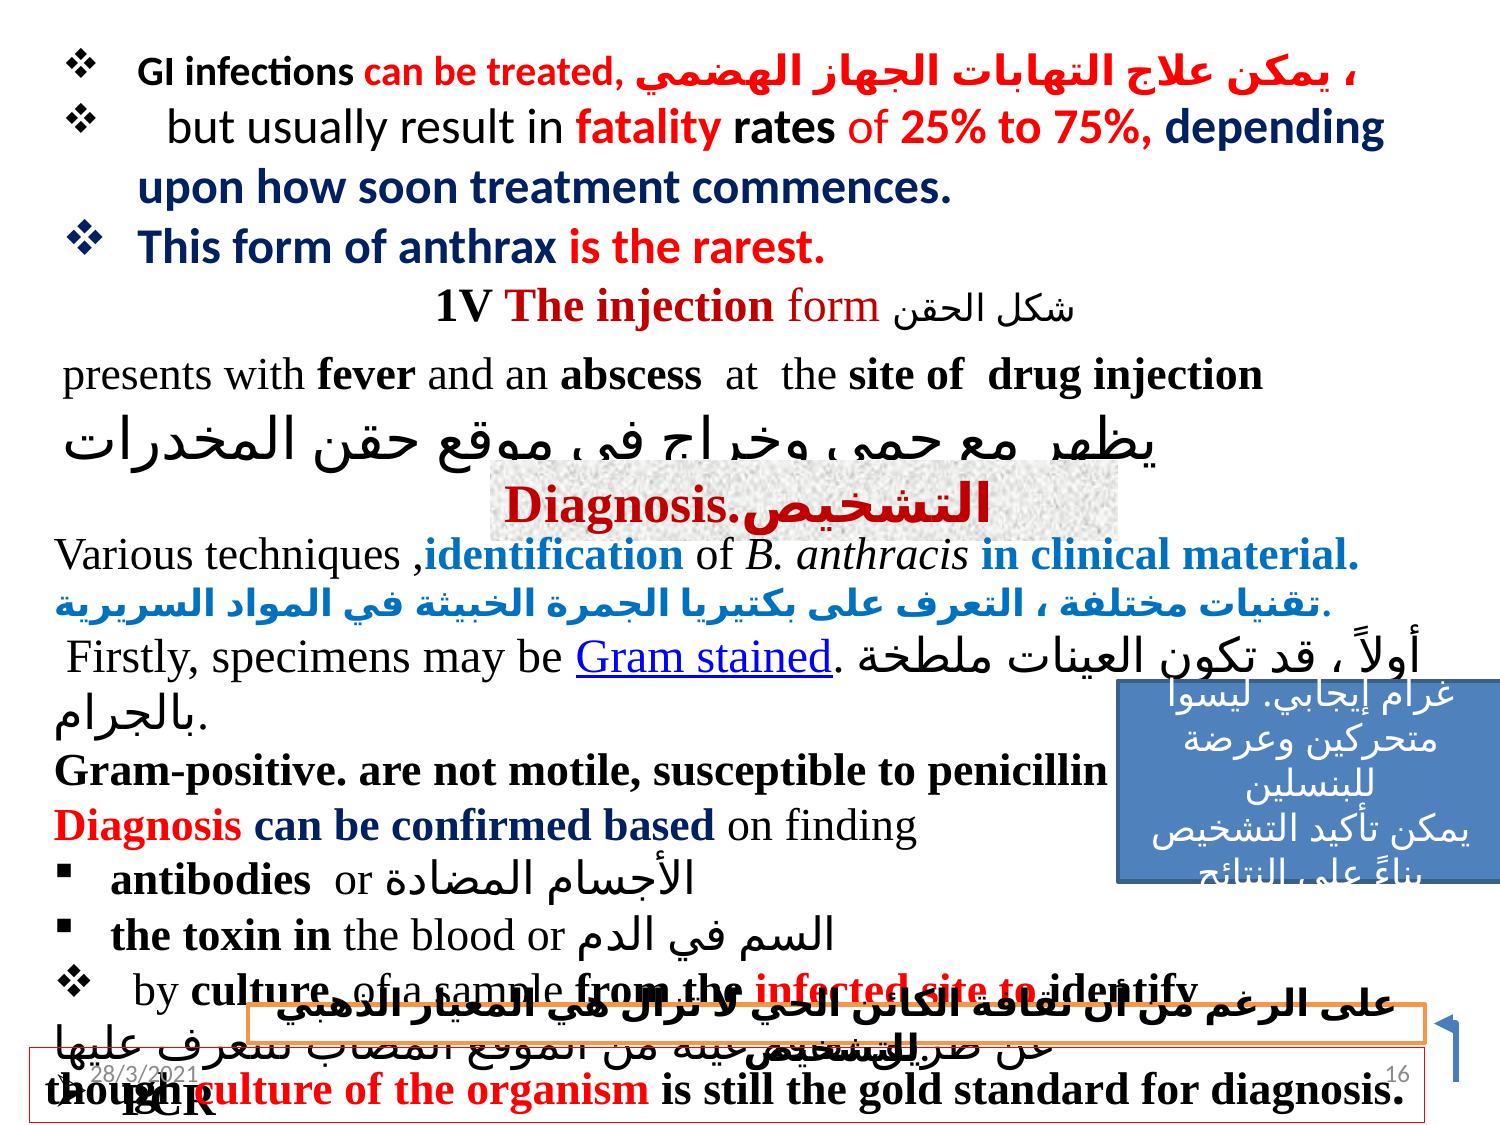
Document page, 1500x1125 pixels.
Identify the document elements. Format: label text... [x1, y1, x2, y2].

text_box GI infections can be treated, يمكن علاج التهابات الجهاز الهضمي ، but usually result in fatality rates of 25% to 75%, depending upon how soon treatment commences. This form of anthrax is the rarest. 1V The injection form شكل الحقن presents with fever and an abscess at the site of drug injection يظهر مع حمى وخراج في موقع حقن المخدرات [47, 36, 1495, 479]
text_box على الرغم من أن ثقافة الكائن الحي لا تزال هي المعيار الذهبي للتشخيص. [246, 1002, 1427, 1045]
text_box غرام إيجابي. ليسوا متحركين وعرضة للبنسلين يمكن تأكيد التشخيص بناءً على النتائج [1116, 679, 1500, 884]
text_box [1415, 1041, 1475, 1065]
slide_number 16 [1074, 1045, 1425, 1103]
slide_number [75, 1042, 425, 1103]
text_box though culture of the organism is still the gold standard for diagnosis. [29, 1047, 1425, 1123]
text_box Diagnosis.التشخيص [490, 460, 1118, 514]
text_box Various techniques ,identification of B. anthracis in clinical material. تقنيات مختلفة ، التعرف على بكتيريا الجمرة الخبيثة في المواد السريرية. Firstly, specimens may be Gram stained. أولاً ، قد تكون العينات ملطخة بالجرام. Gram-positive. are not motile, susceptible to penicillin Diagnosis can be confirmed based on finding antibodies or الأجسام المضادة the toxin in the blood or السم في الدم by culture of a sample from the infected site to identify عن طريق ثقافة عينة من الموقع المصاب للتعرف عليها PCR [39, 514, 1500, 1125]
